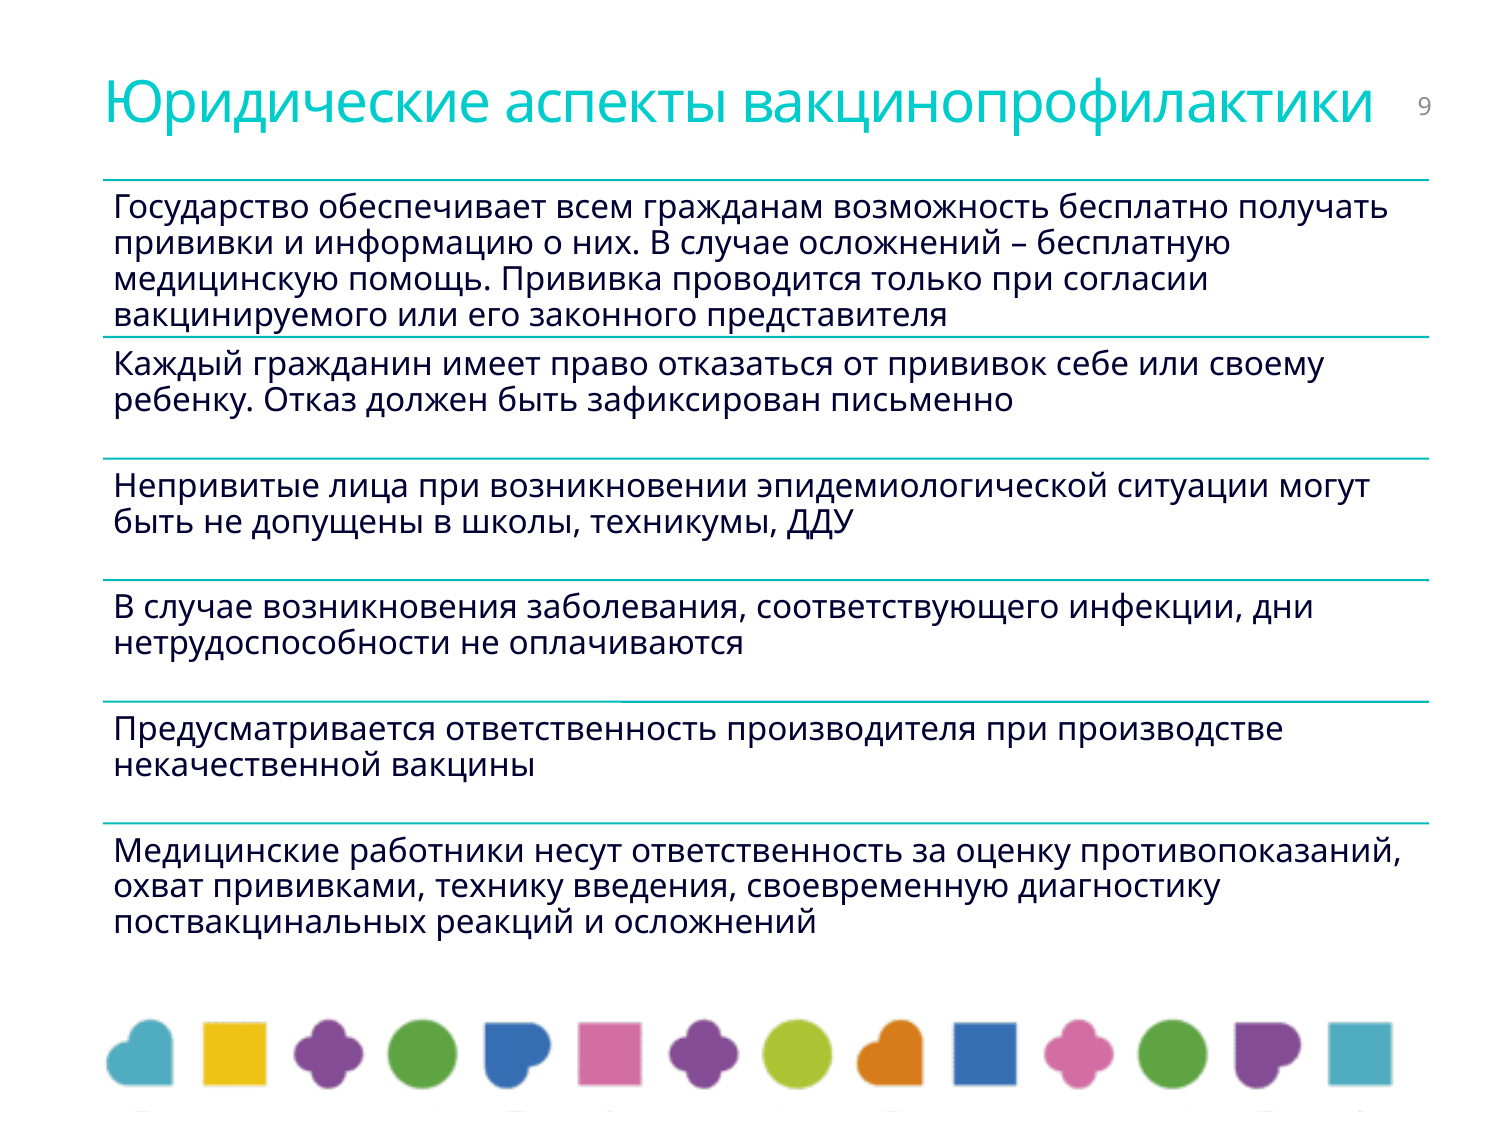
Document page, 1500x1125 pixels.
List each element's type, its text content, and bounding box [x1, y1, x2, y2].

slide_number 9 [1417, 60, 1476, 131]
title Юридические аспекты вакцинопрофилактики [103, 59, 1397, 179]
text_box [103, 179, 1430, 945]
picture [99, 1011, 1400, 1112]
